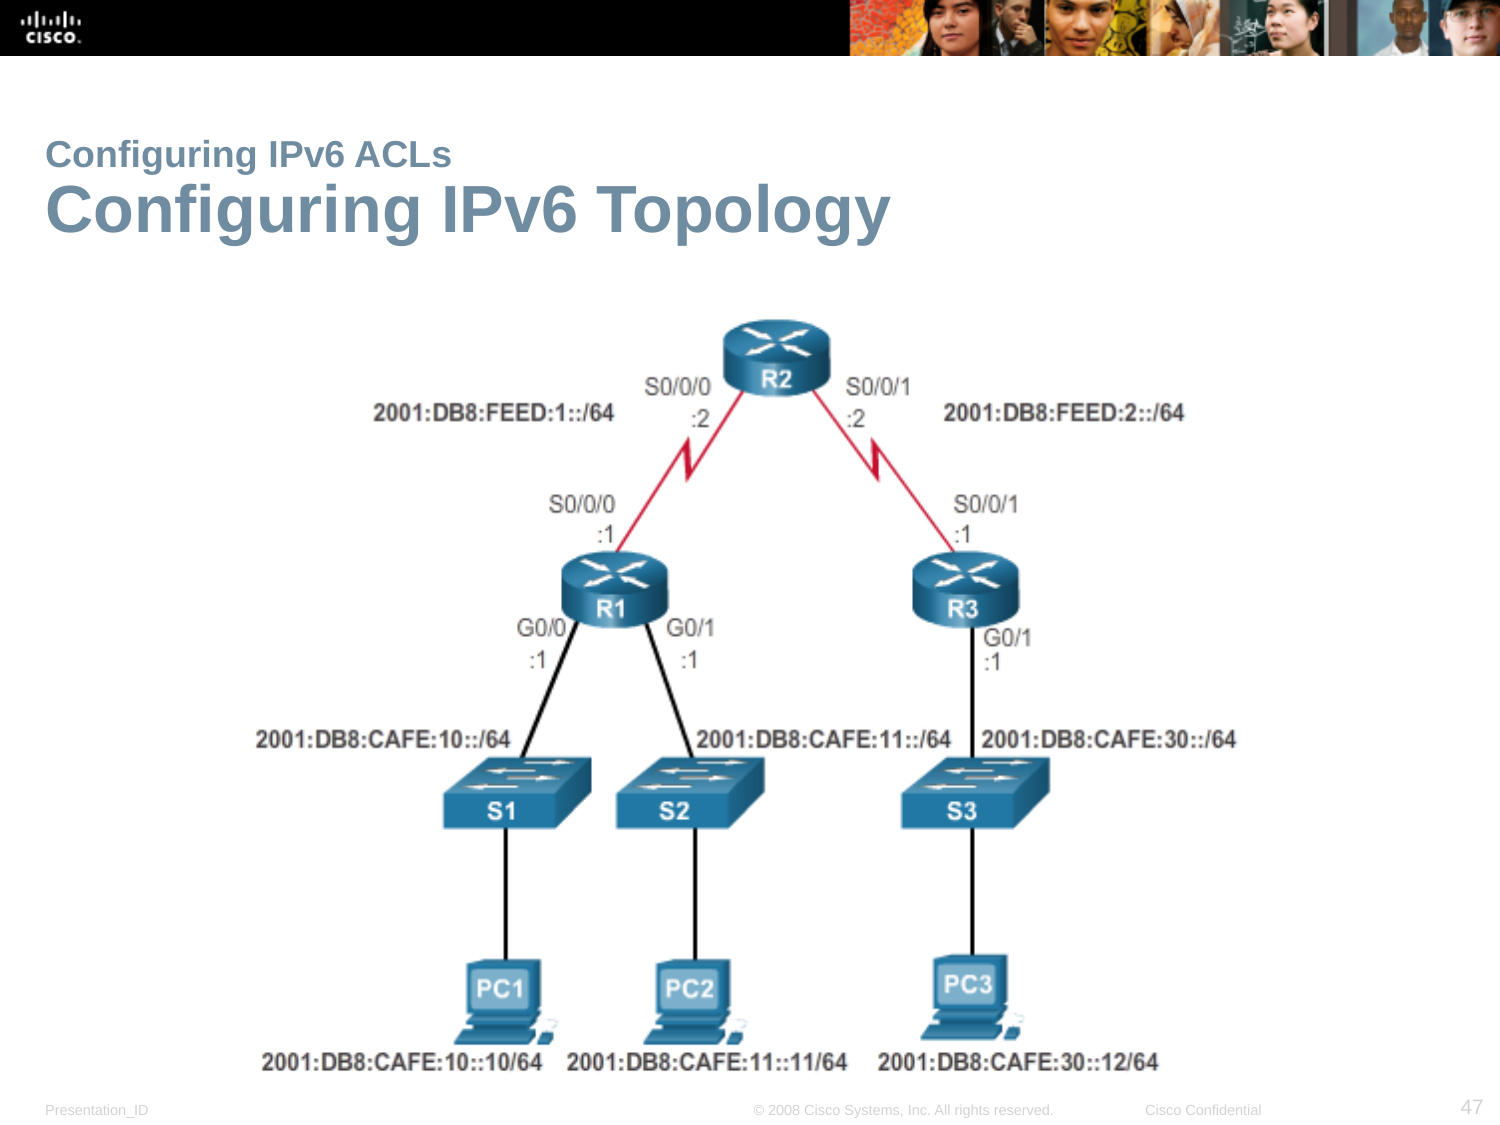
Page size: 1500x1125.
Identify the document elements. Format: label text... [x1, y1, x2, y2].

picture [0, 0, 1500, 56]
picture [249, 312, 1254, 1092]
title Configuring IPv6 ACLs Configuring IPv6 Topology [31, 64, 1471, 255]
